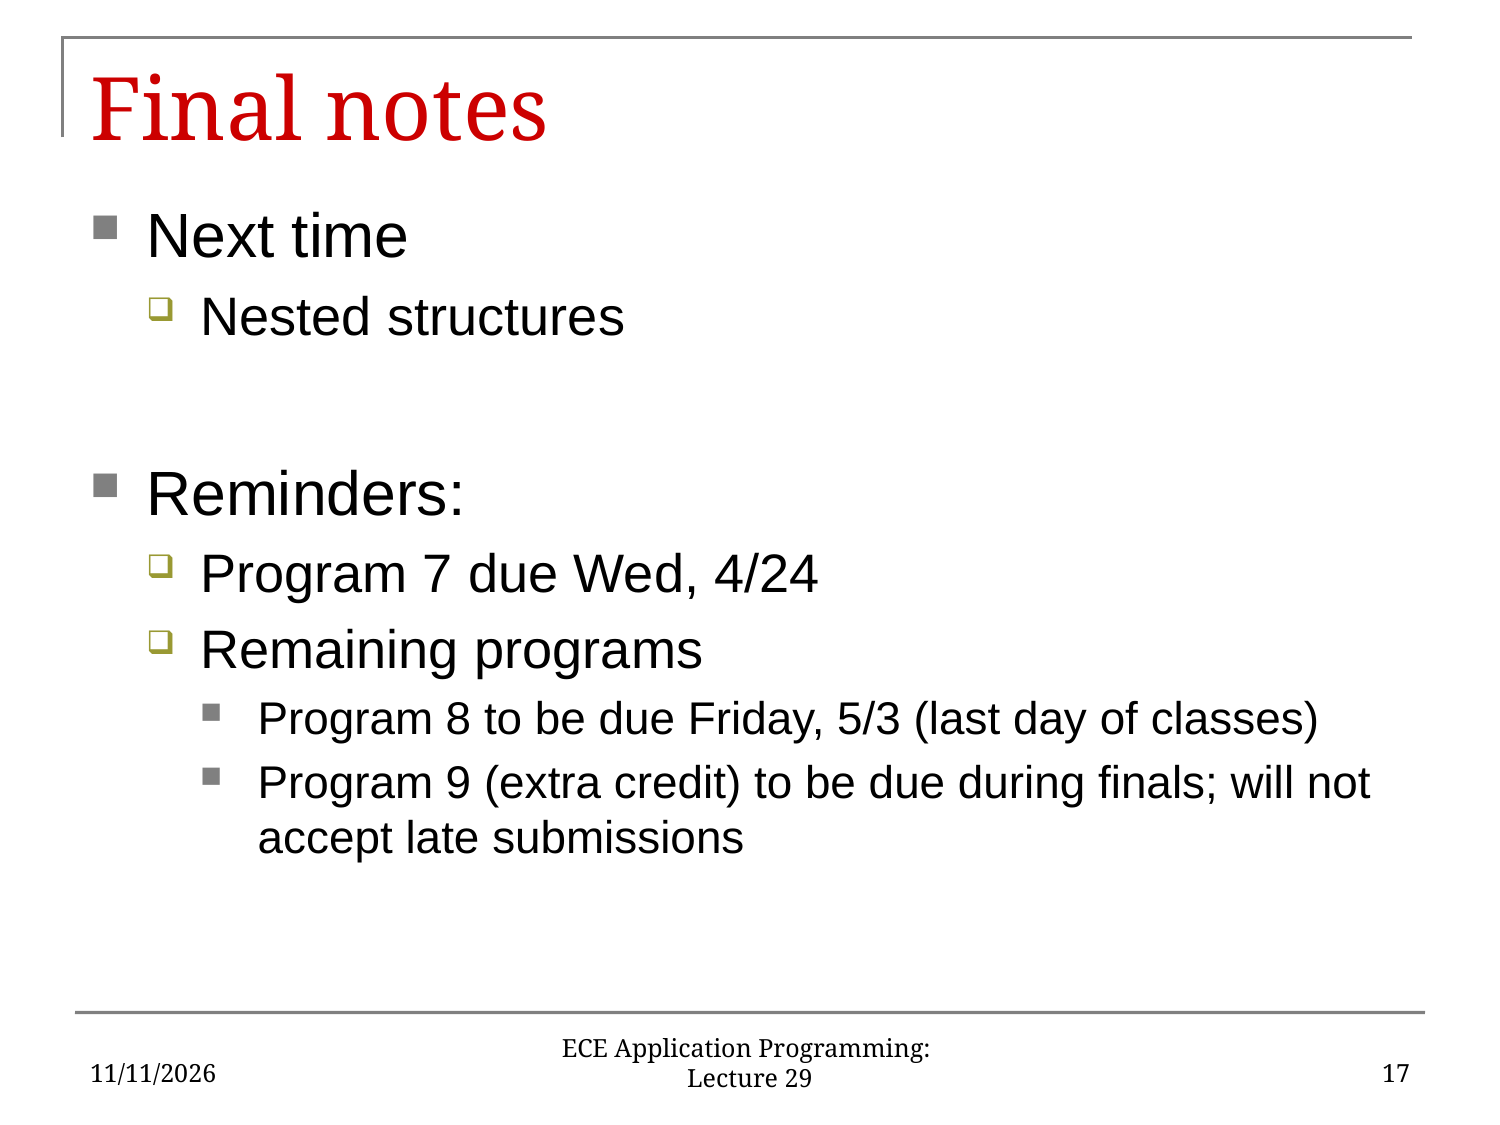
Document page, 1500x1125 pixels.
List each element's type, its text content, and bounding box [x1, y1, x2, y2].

footer ECE Application Programming: Lecture 29 [512, 1024, 988, 1101]
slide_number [74, 1023, 426, 1100]
list Next time Nested structures Reminders: Program 7 due Wed, 4/24 Remaining programs Program 8 to be due Friday, 5/3 (last day of classes) Program 9 (extra credit) to be due during finals; will not accept late submissions [75, 187, 1425, 1006]
slide_number 17 [1074, 1023, 1426, 1100]
title Final notes [75, 45, 1425, 163]
